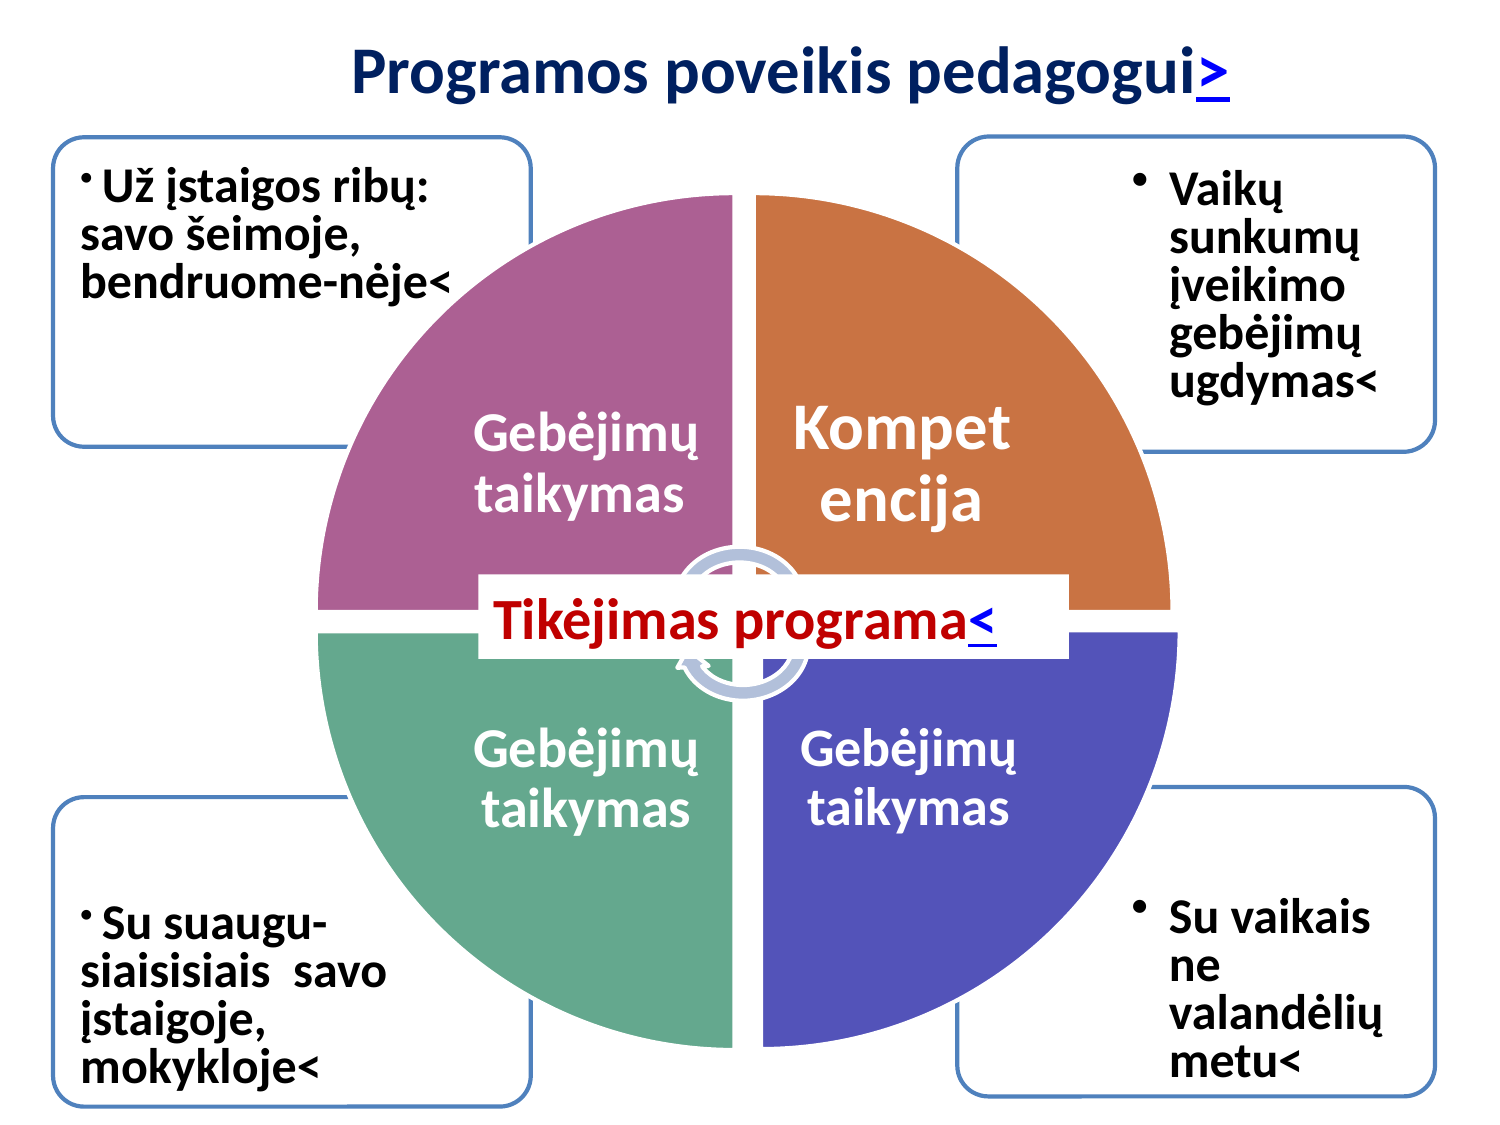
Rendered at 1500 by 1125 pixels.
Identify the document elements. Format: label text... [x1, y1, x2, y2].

text_box Programos poveikis pedagogui> [336, 19, 1258, 114]
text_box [52, 136, 1436, 1107]
